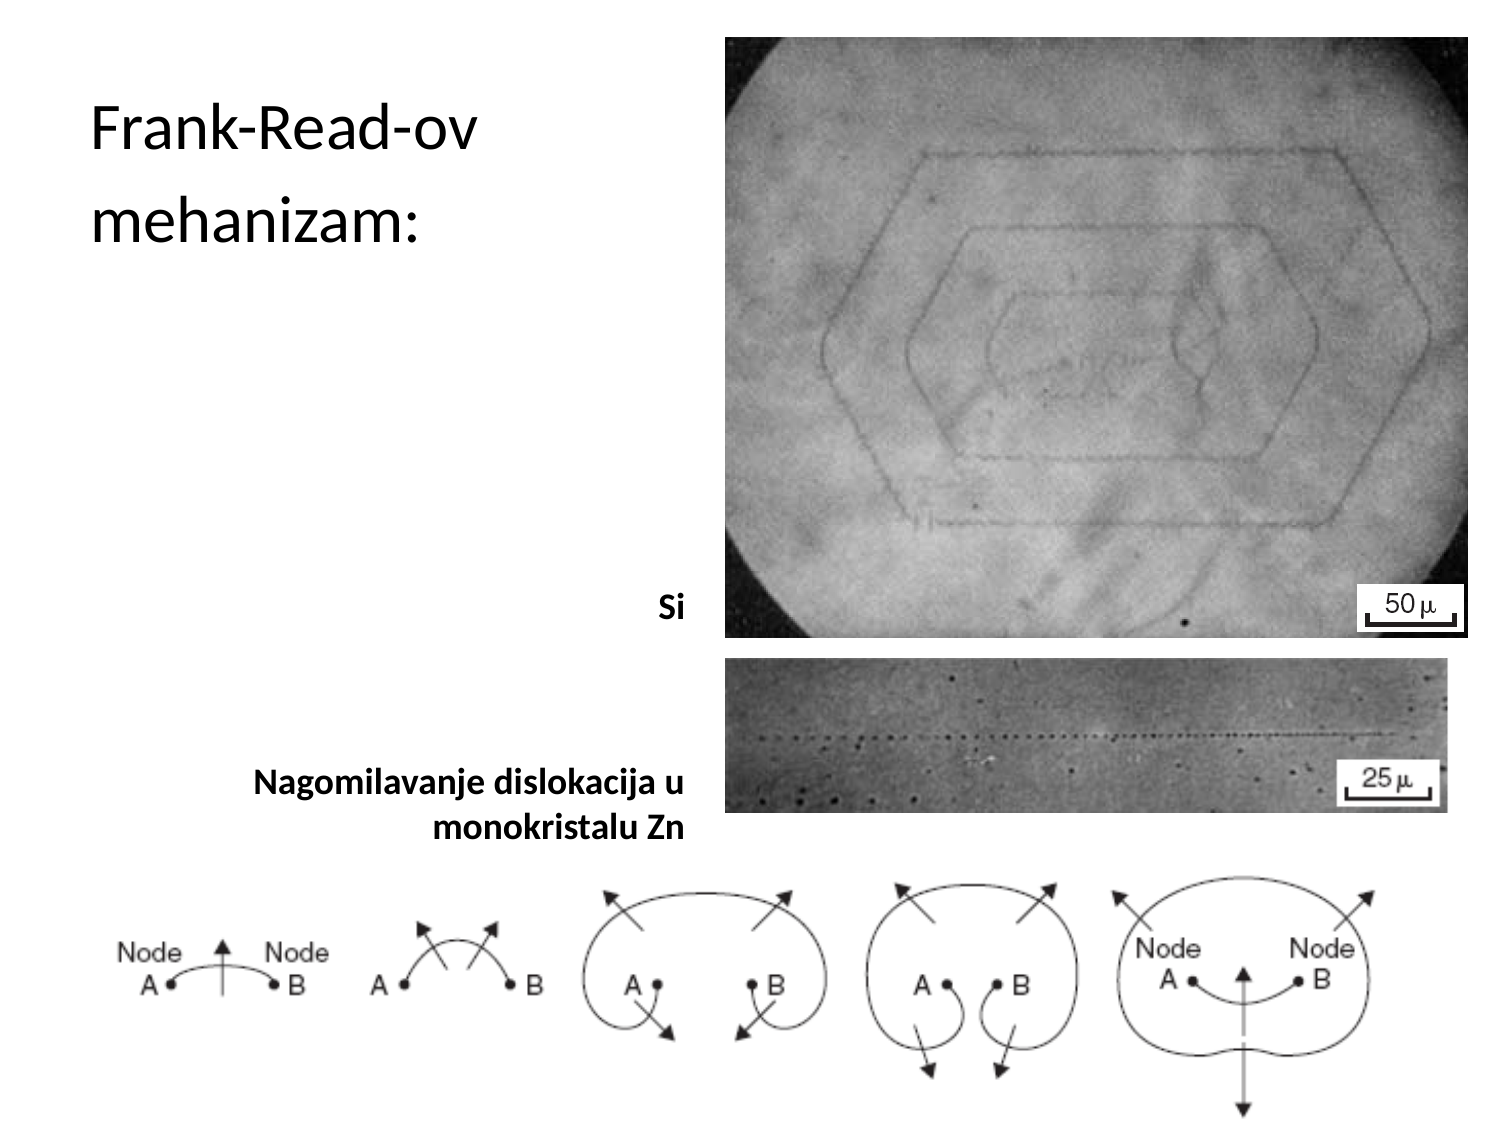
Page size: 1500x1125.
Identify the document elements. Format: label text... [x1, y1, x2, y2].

picture [87, 862, 1394, 1125]
list Frank-Read-ov mehanizam: [74, 74, 1426, 1006]
picture [724, 658, 1451, 813]
picture [724, 37, 1468, 638]
text_box Nagomilavanje dislokacija u monokristalu Zn [150, 749, 700, 855]
text_box Si [275, 574, 700, 635]
